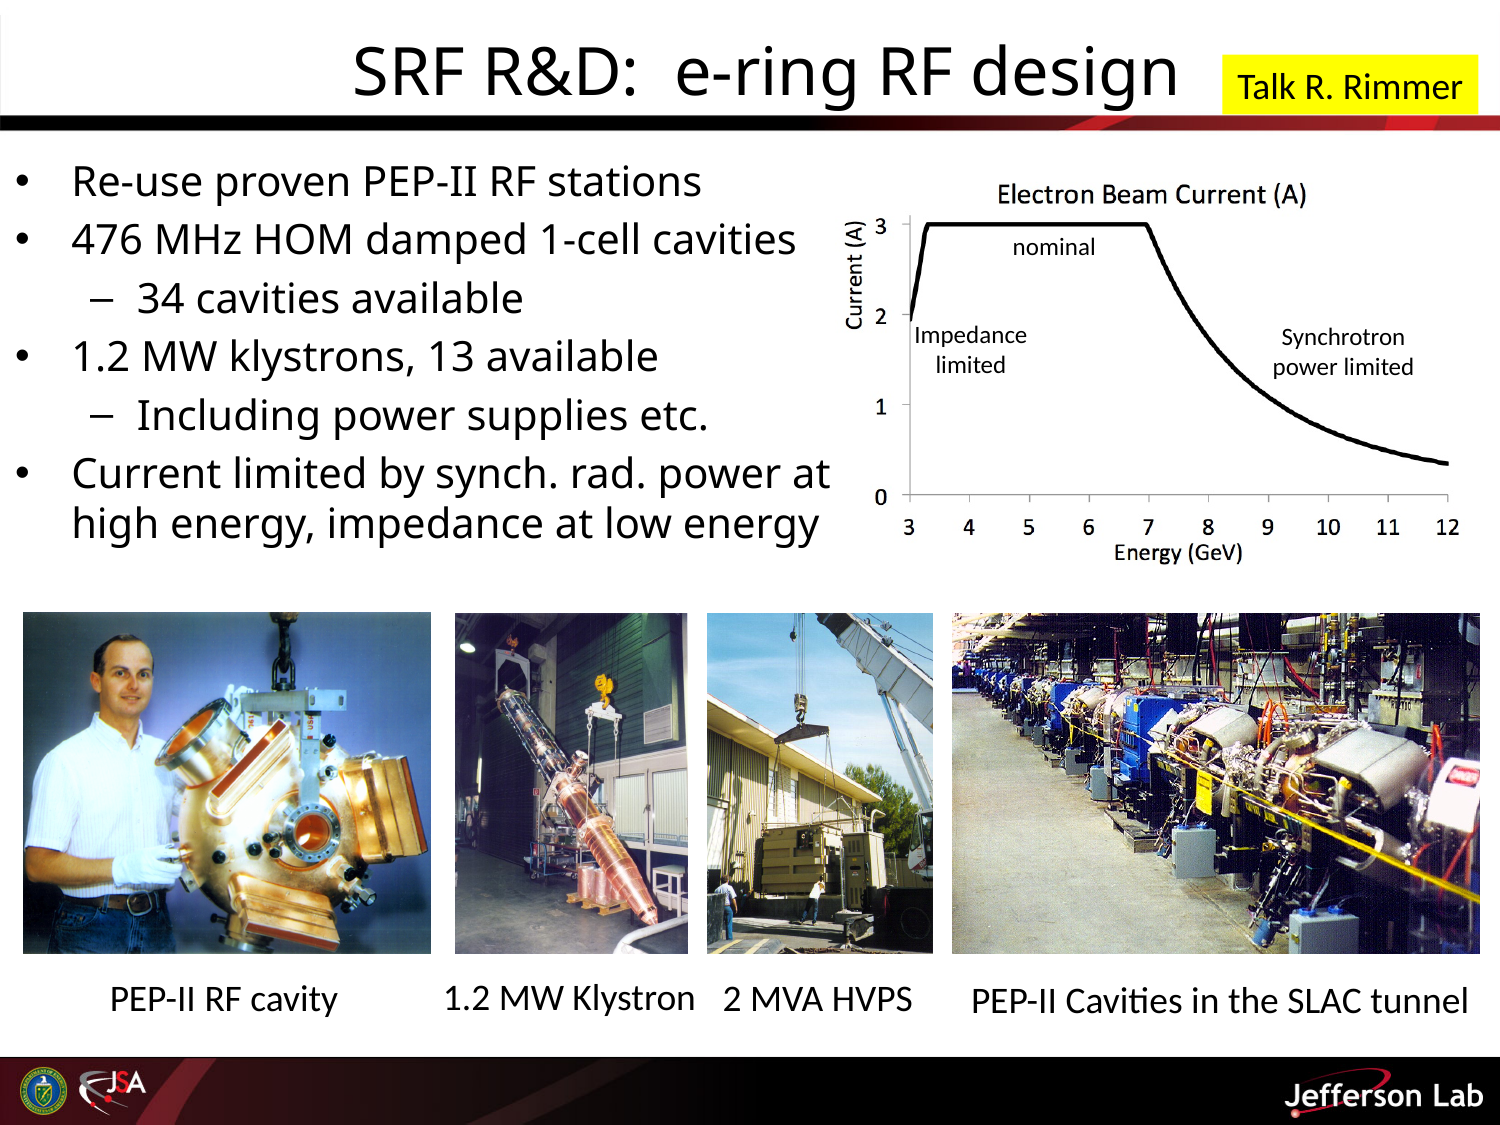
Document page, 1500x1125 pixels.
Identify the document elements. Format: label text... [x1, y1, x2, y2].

list Re-use proven PEP-II RF stations 476 MHz HOM damped 1-cell cavities 34 cavities available 1.2 MW klystrons, 13 available Including power supplies etc. Current limited by synch. rad. power at high energy, impedance at low energy [0, 147, 856, 890]
title SRF R&D: e-ring RF design [92, 20, 1443, 116]
text_box Talk R. Rimmer [1222, 54, 1479, 115]
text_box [835, 158, 1467, 579]
text_box PEP-II RF cavity [94, 966, 354, 1027]
text_box PEP-II Cavities in the SLAC tunnel [956, 968, 1485, 1029]
text_box 2 MVA HVPS [707, 966, 928, 1027]
picture [0, 0, 1500, 1125]
text_box 1.2 MW Klystron [428, 966, 707, 1026]
